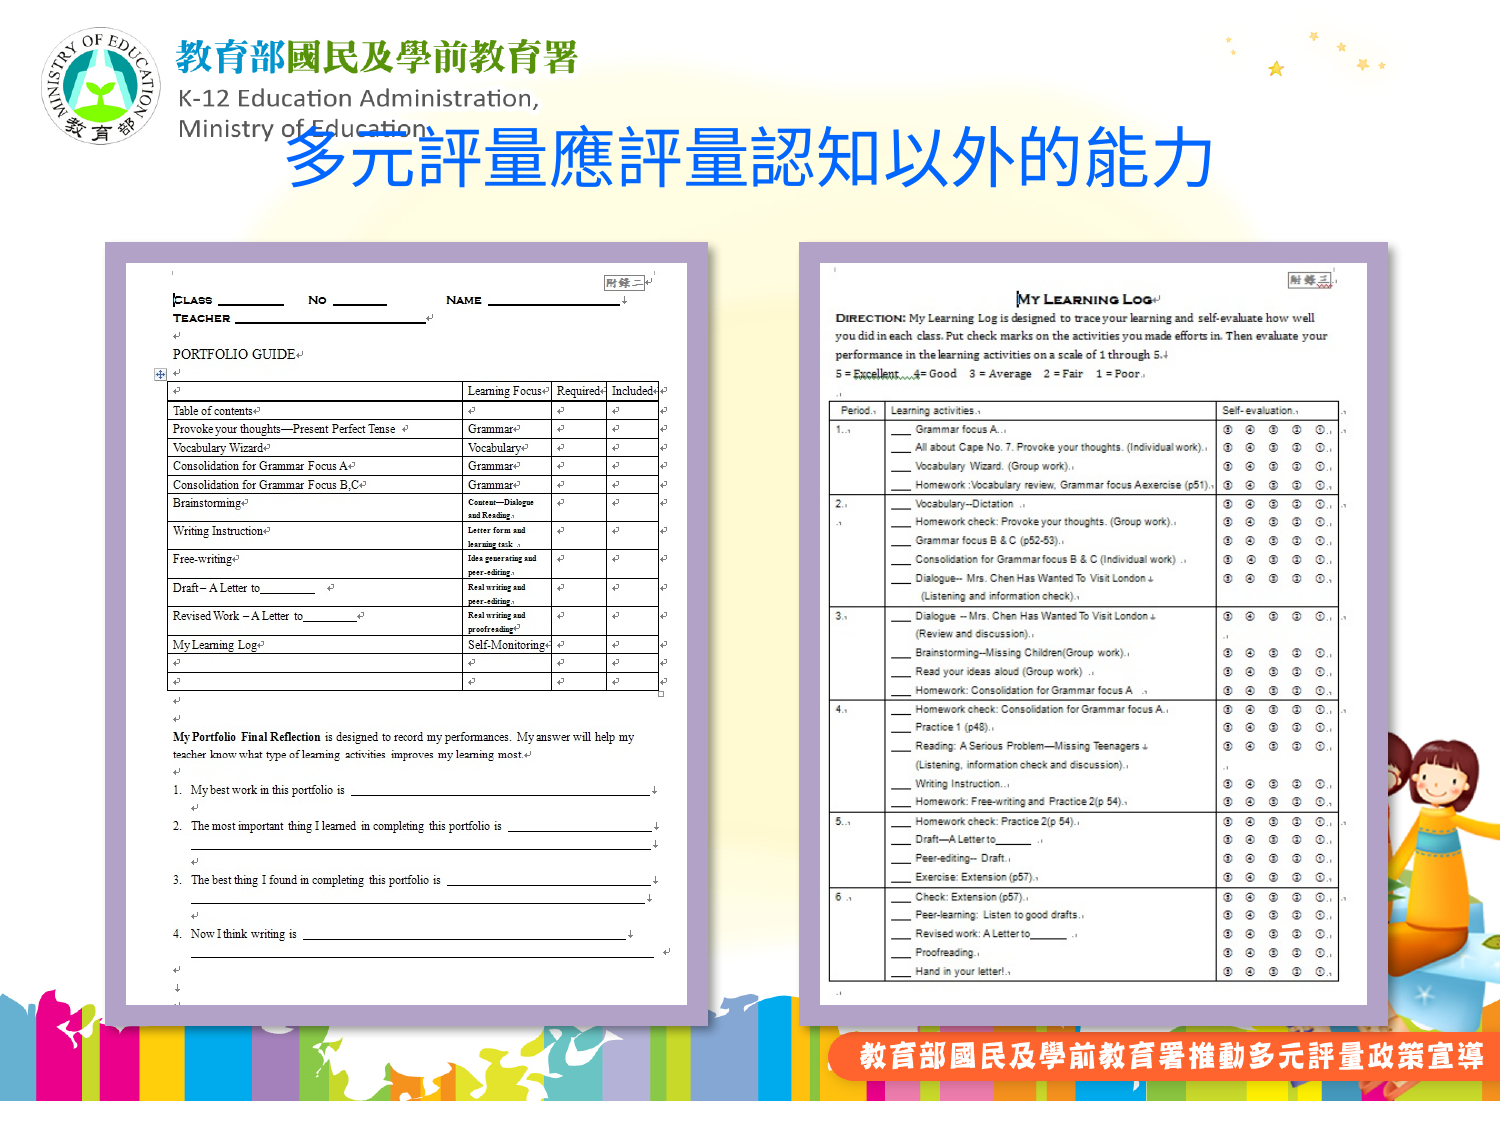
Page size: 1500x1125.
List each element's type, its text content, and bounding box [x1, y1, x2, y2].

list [819, 262, 1368, 1006]
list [125, 262, 688, 1006]
picture [0, 0, 1500, 1101]
title 多元評量應評量認知以外的能力 [74, 77, 1426, 233]
